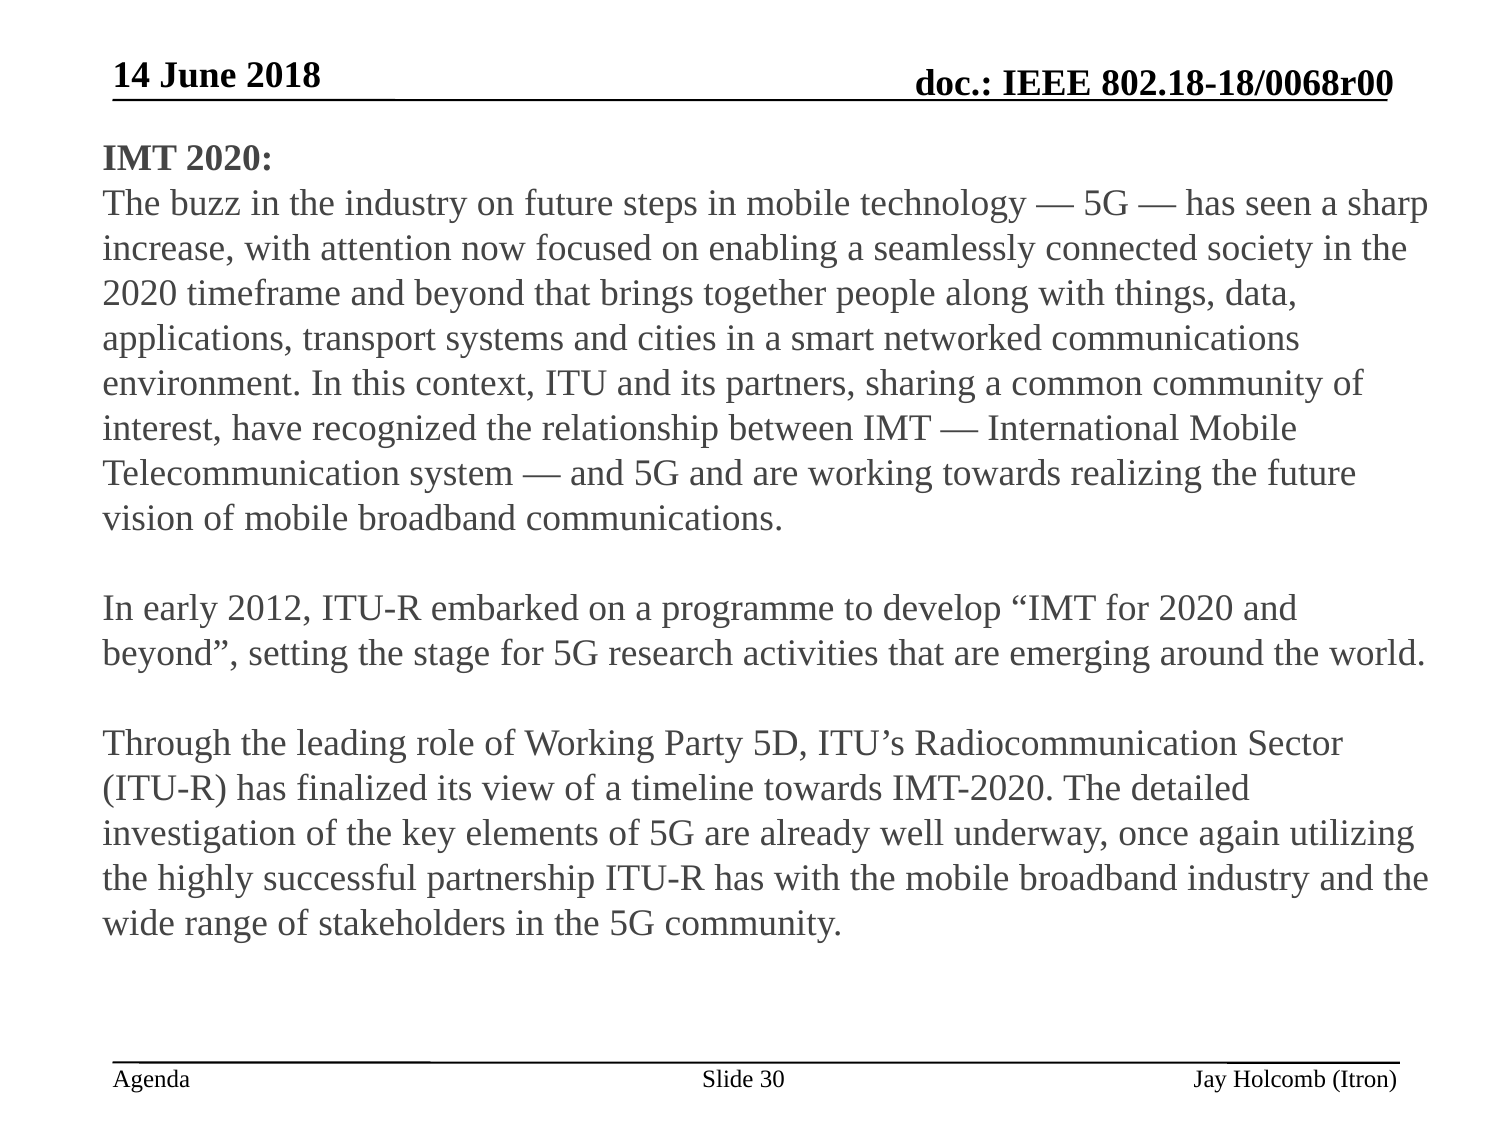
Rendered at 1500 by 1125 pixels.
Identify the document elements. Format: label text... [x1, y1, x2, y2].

text_box IMT 2020: The buzz in the industry on future steps in mobile technology — 5G — has seen a sharp increase, with attention now focused on enabling a seamlessly connected society in the 2020 timeframe and beyond that brings together people along with things, data, applications, transport systems and cities in a smart networked communications environment. In this context, ITU and its partners, sharing a common community of interest, have recognized the relationship between IMT — International Mobile Telecommunication system — and 5G and are working towards realizing the future vision of mobile broadband communications. In early 2012, ITU-R embarked on a programme to develop “IMT for 2020 and beyond”, setting the stage for 5G research activities that are emerging around the world. Through the leading role of Working Party 5D, ITU’s Radiocommunication Sector (ITU-R) has finalized its view of a timeline towards IMT-2020. The detailed investigation of the key elements of 5G are already well underway, once again utilizing the highly successful partnership ITU-R has with the mobile broadband industry and the wide range of stakeholders in the 5G community. [87, 125, 1450, 991]
slide_number Slide 30 [687, 1061, 800, 1123]
footer Jay Holcomb (Itron) [874, 1061, 1398, 1093]
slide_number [112, 49, 476, 95]
